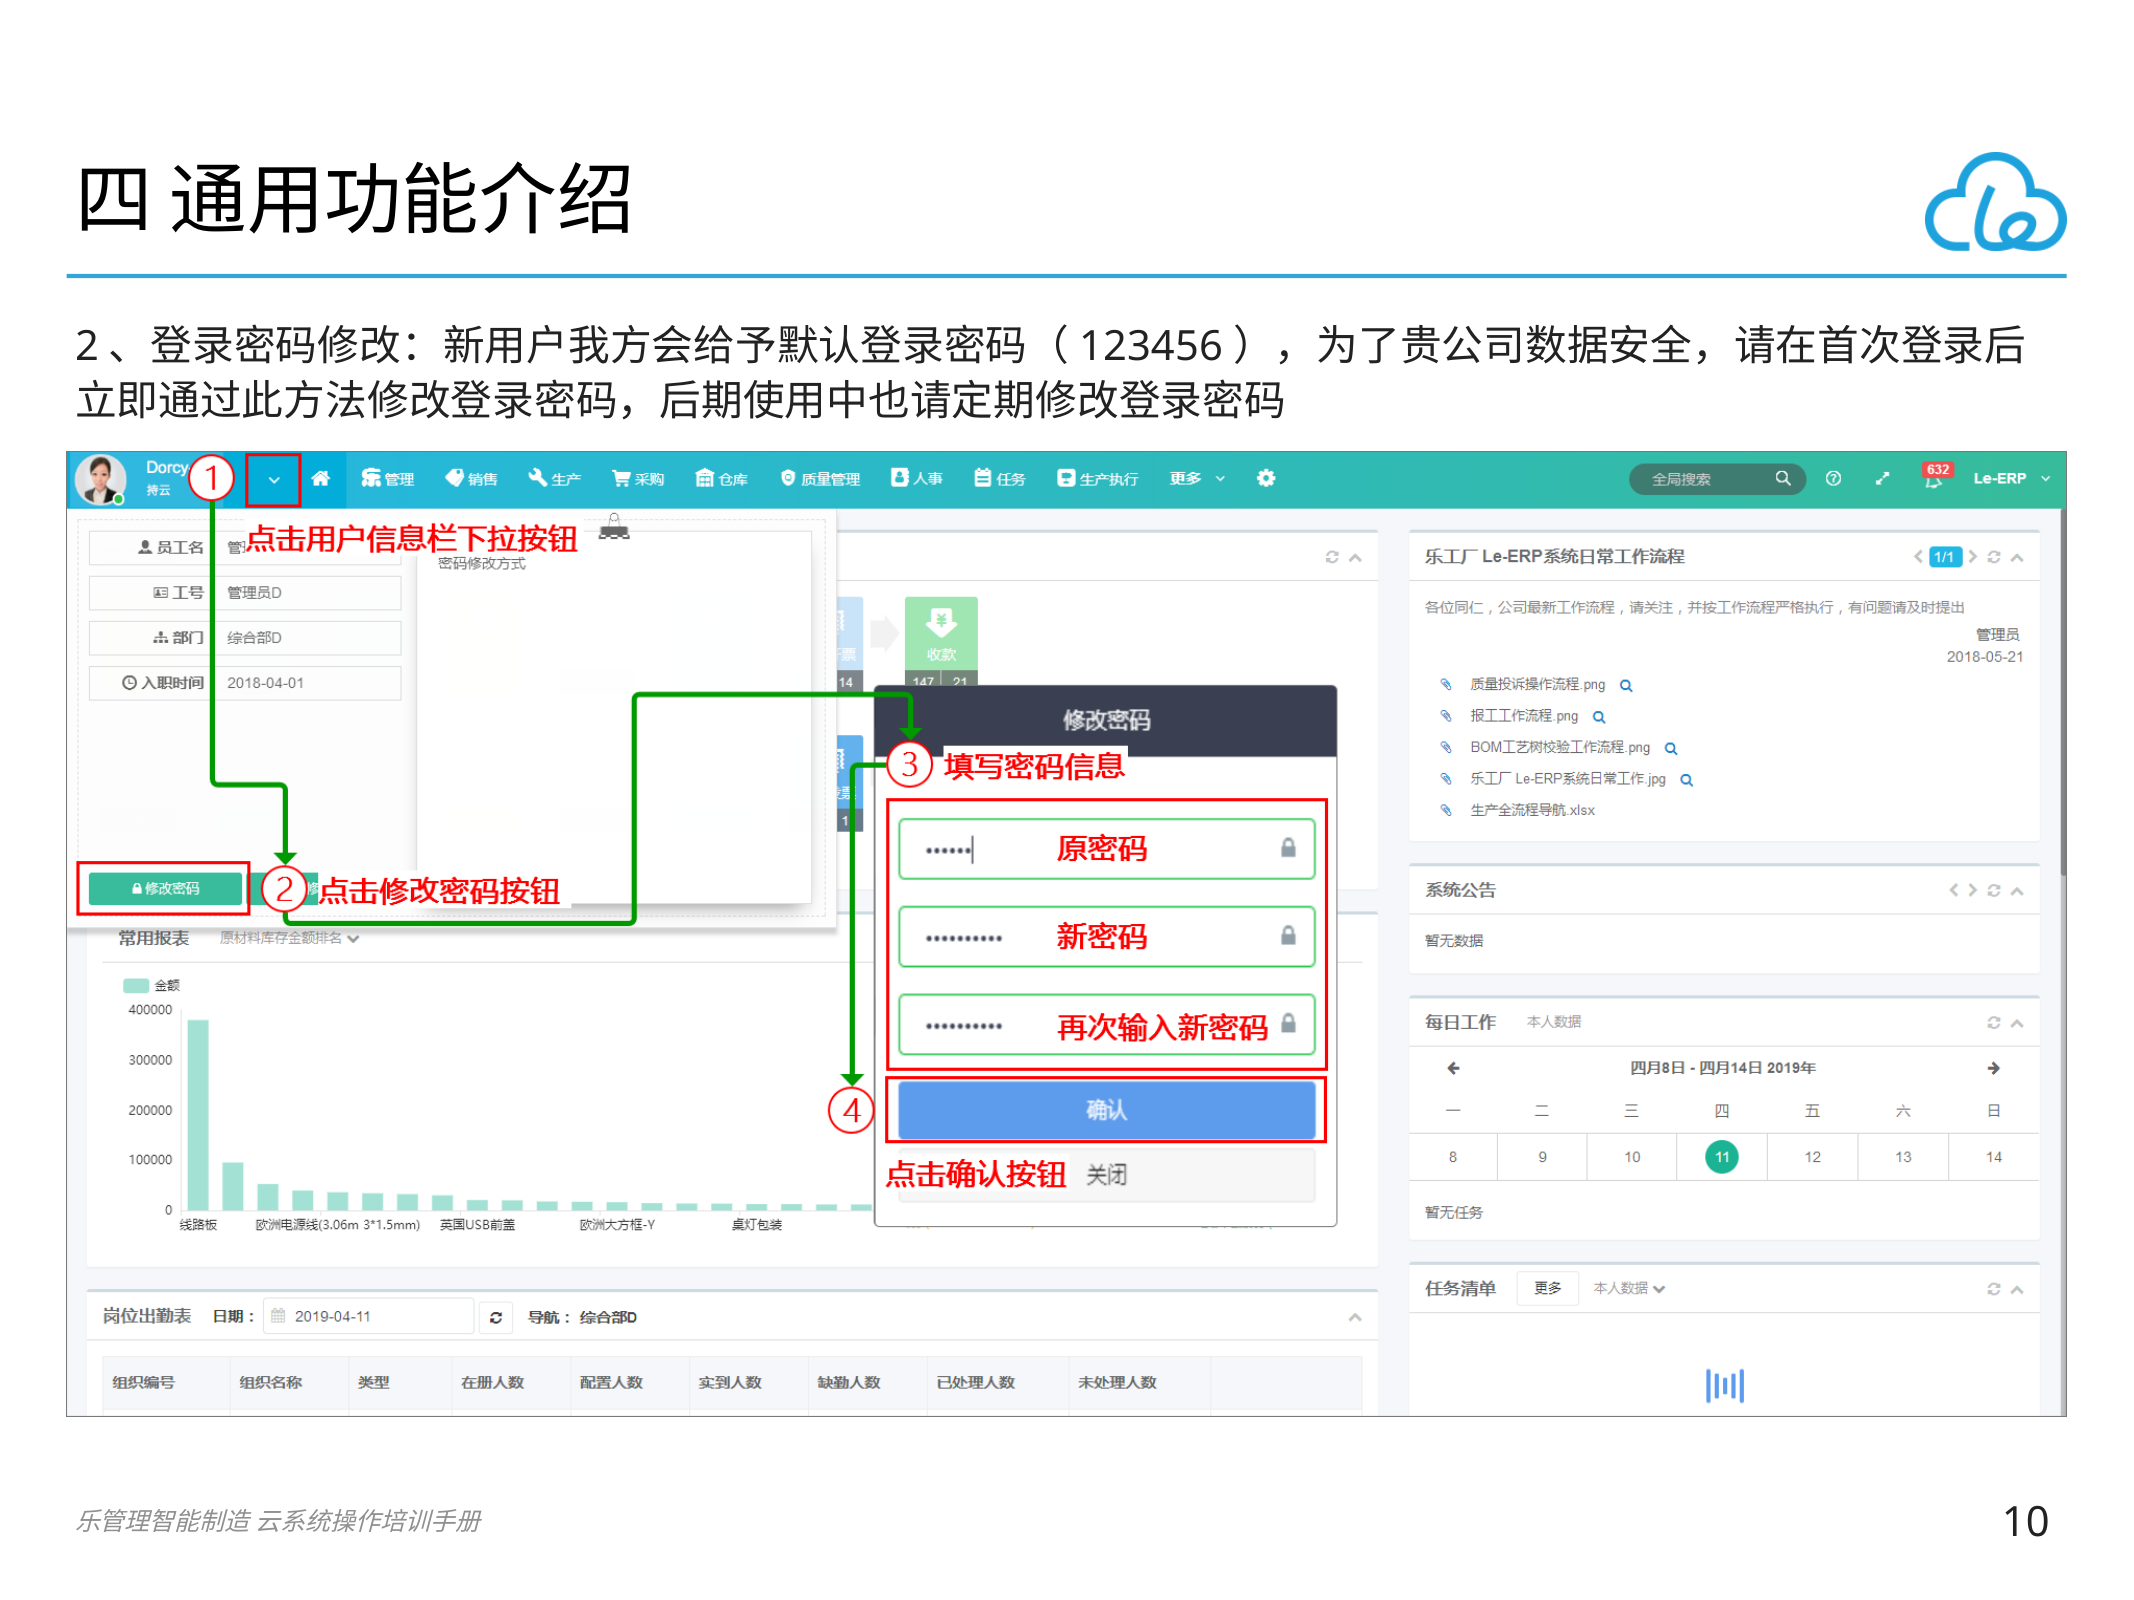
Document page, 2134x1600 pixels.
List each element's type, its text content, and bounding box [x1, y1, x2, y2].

text_box 2、登录密码修改：新用户我方会给予默认登录密码（123456），为了贵公司数据安全，请在首次登录后立即通过此方法修改登录密码，后期使用中也请定期修改登录密码 [66, 305, 2067, 432]
slide_number 10 [1993, 1486, 2105, 1555]
title 四 通用功能介绍 [66, 141, 2068, 262]
picture [66, 450, 2067, 1418]
text_box 乐管理智能制造 云系统操作培训手册 [66, 1496, 1994, 1544]
